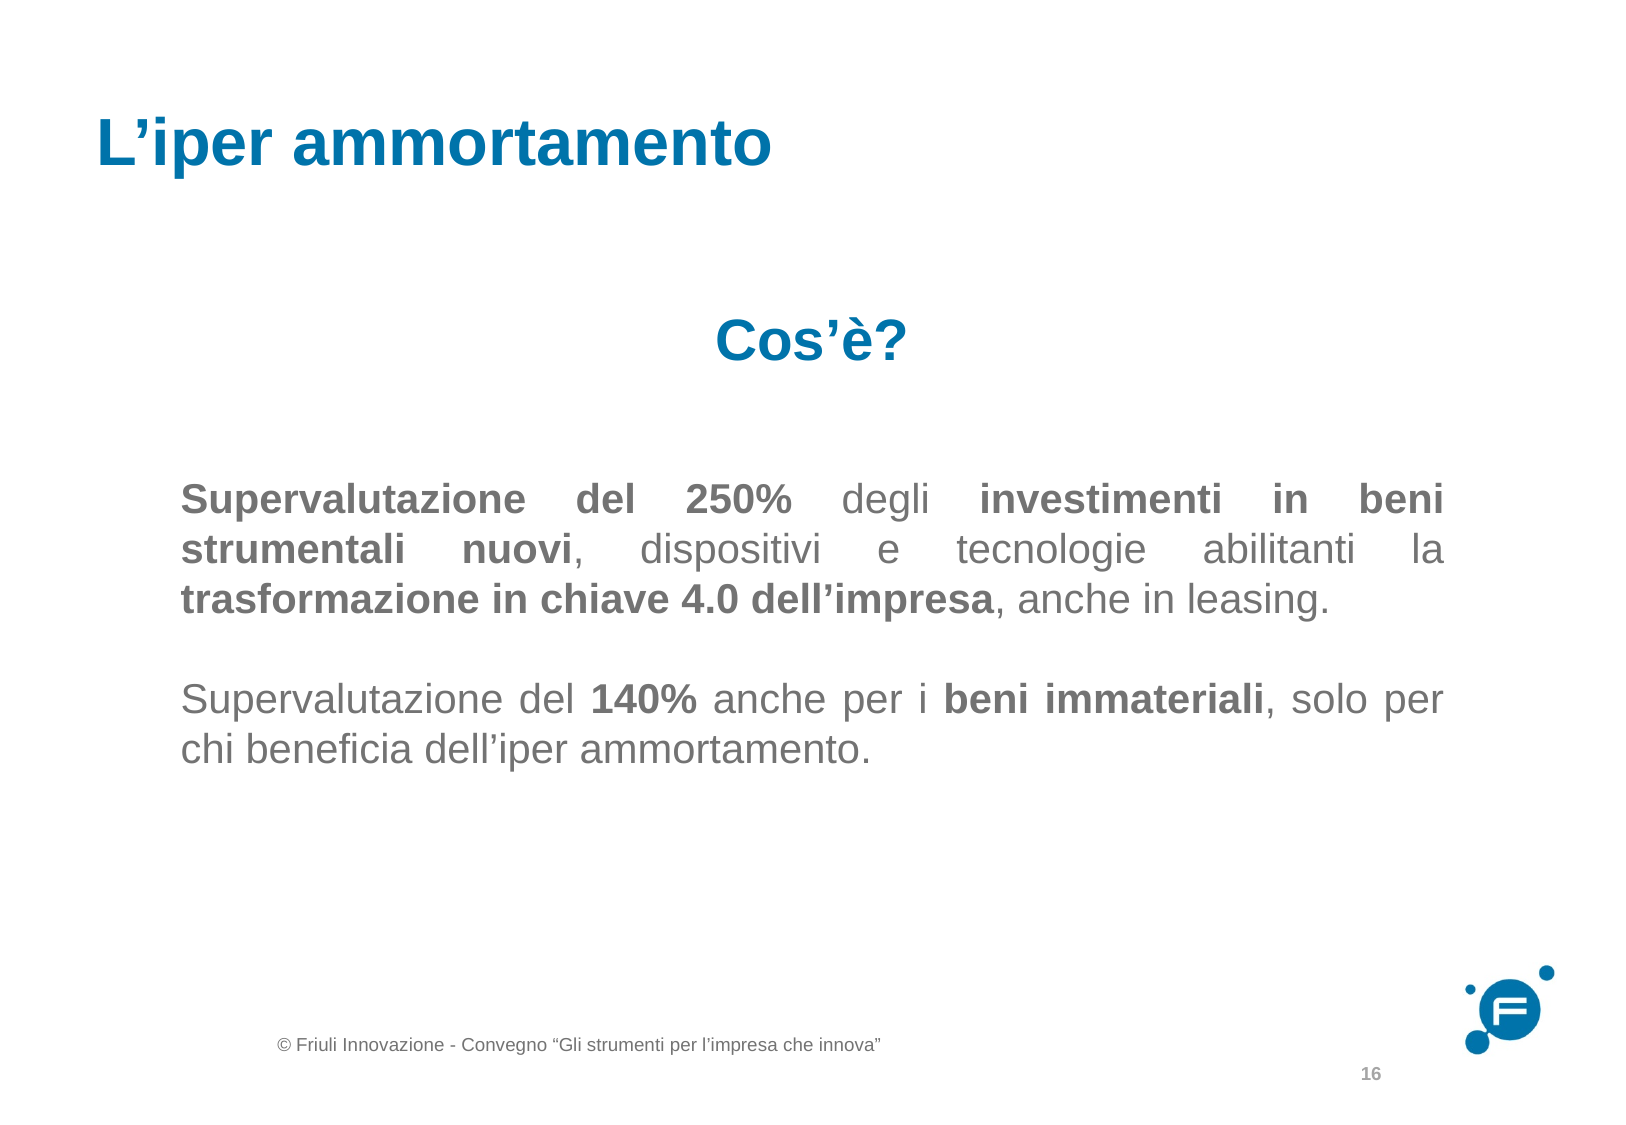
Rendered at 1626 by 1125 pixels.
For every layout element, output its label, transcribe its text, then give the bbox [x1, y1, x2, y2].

picture [1462, 962, 1557, 1057]
slide_number 16 [1059, 1042, 1398, 1103]
title L’iper ammortamento [81, 45, 1544, 233]
list Cos’è? Supervalutazione del 250% degli investimenti in beni strumentali nuovi, dispositivi e tecnologie abilitanti la trasformazione in chiave 4.0 dell’impresa, anche in leasing. Supervalutazione del 140% anche per i beni immateriali, solo per chi beneficia dell’iper ammortamento. [165, 314, 1460, 923]
